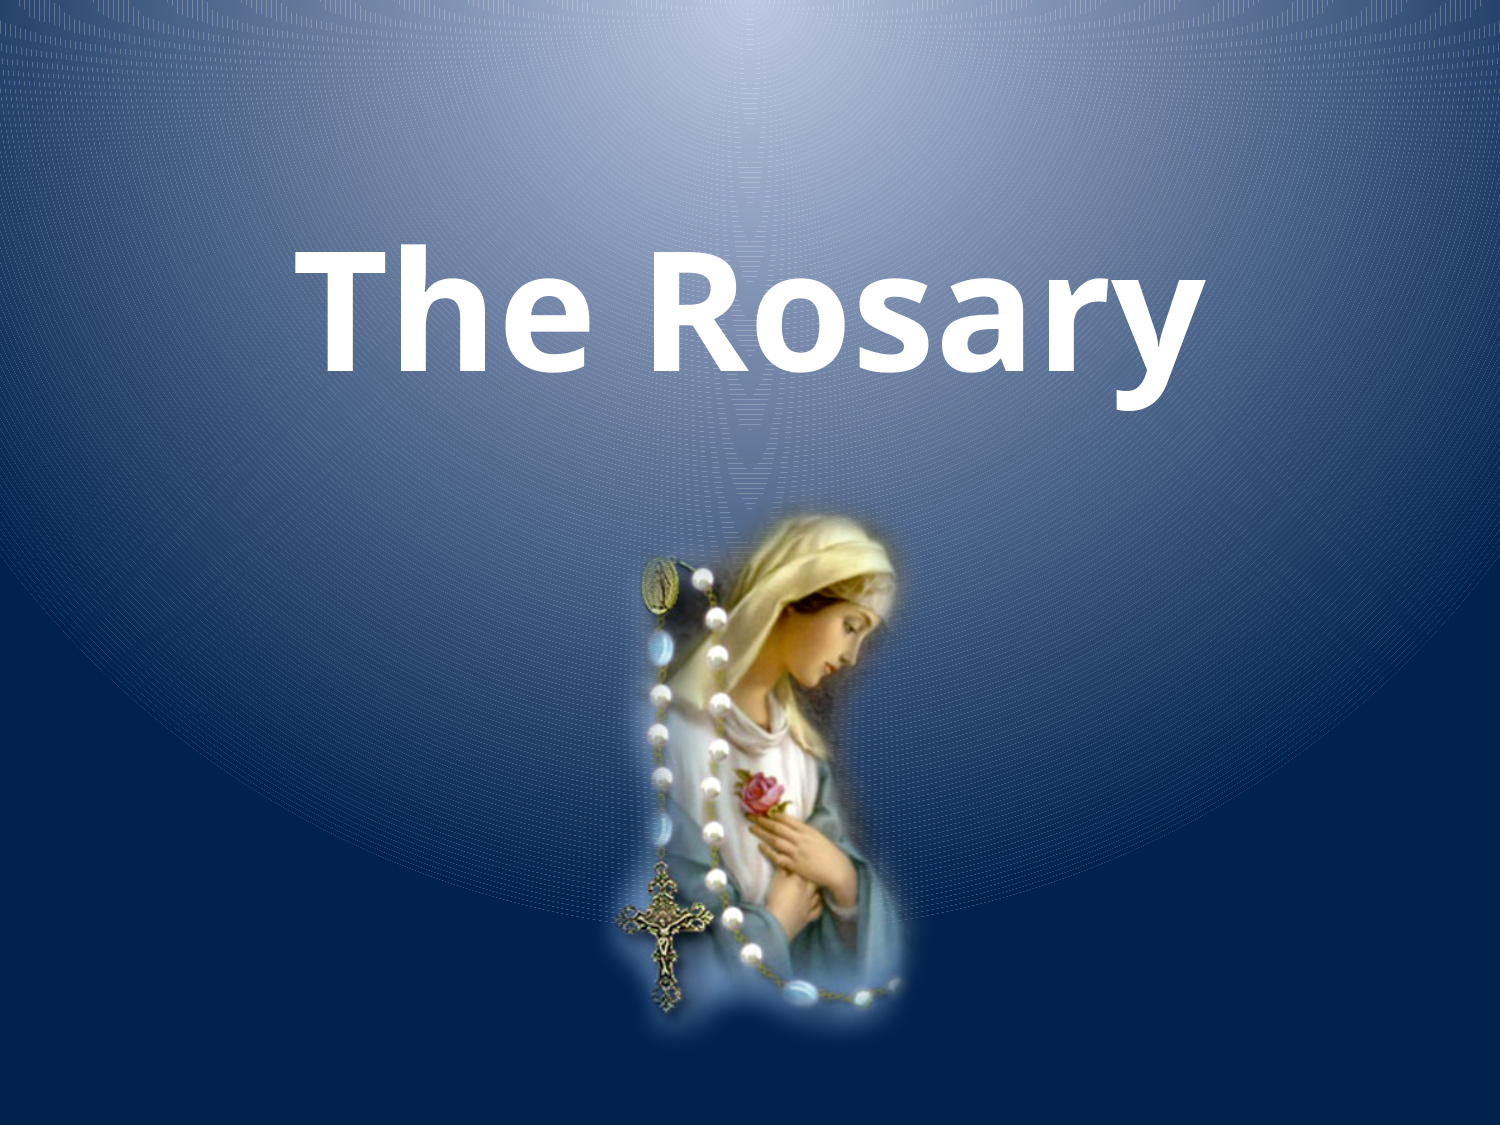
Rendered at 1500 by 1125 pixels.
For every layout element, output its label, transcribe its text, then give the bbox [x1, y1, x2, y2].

title The Rosary [112, 184, 1388, 426]
picture [584, 467, 1022, 1051]
